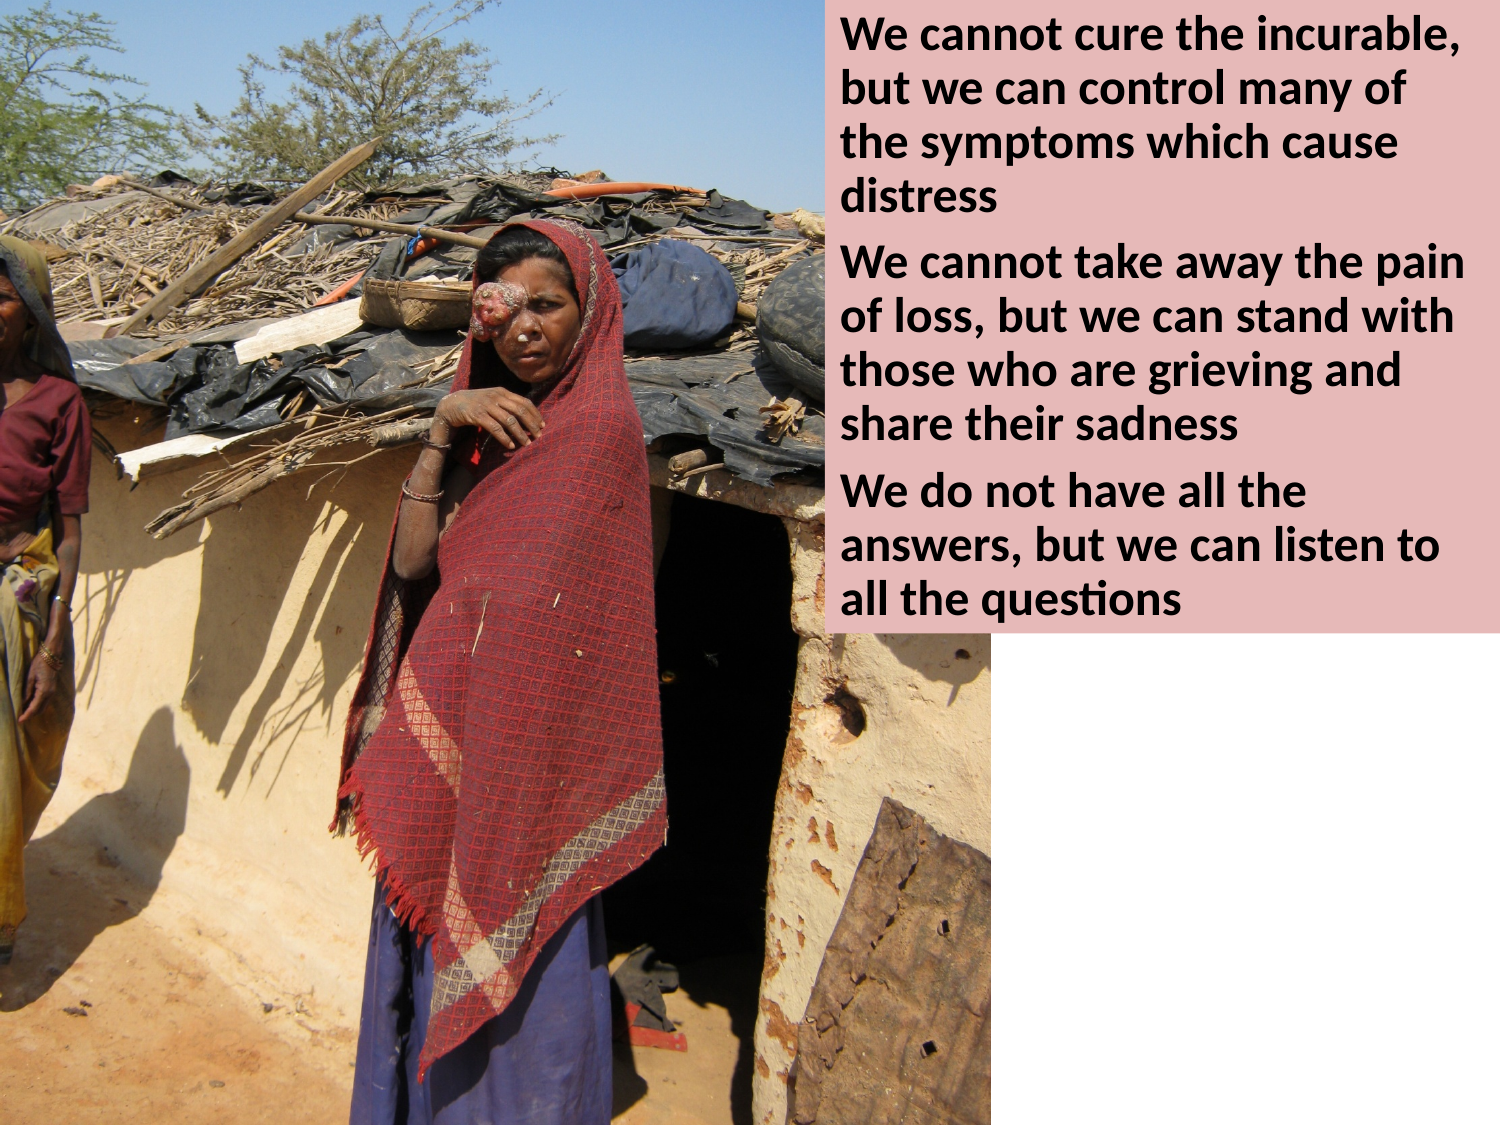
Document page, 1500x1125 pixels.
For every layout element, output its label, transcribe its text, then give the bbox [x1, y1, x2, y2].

picture [0, 0, 991, 1125]
text_box We cannot cure the incurable, but we can control many of the symptoms which cause distress We cannot take away the pain of loss, but we can stand with those who are grieving and share their sadness We do not have all the answers, but we can listen to all the questions [993, 0, 1500, 634]
